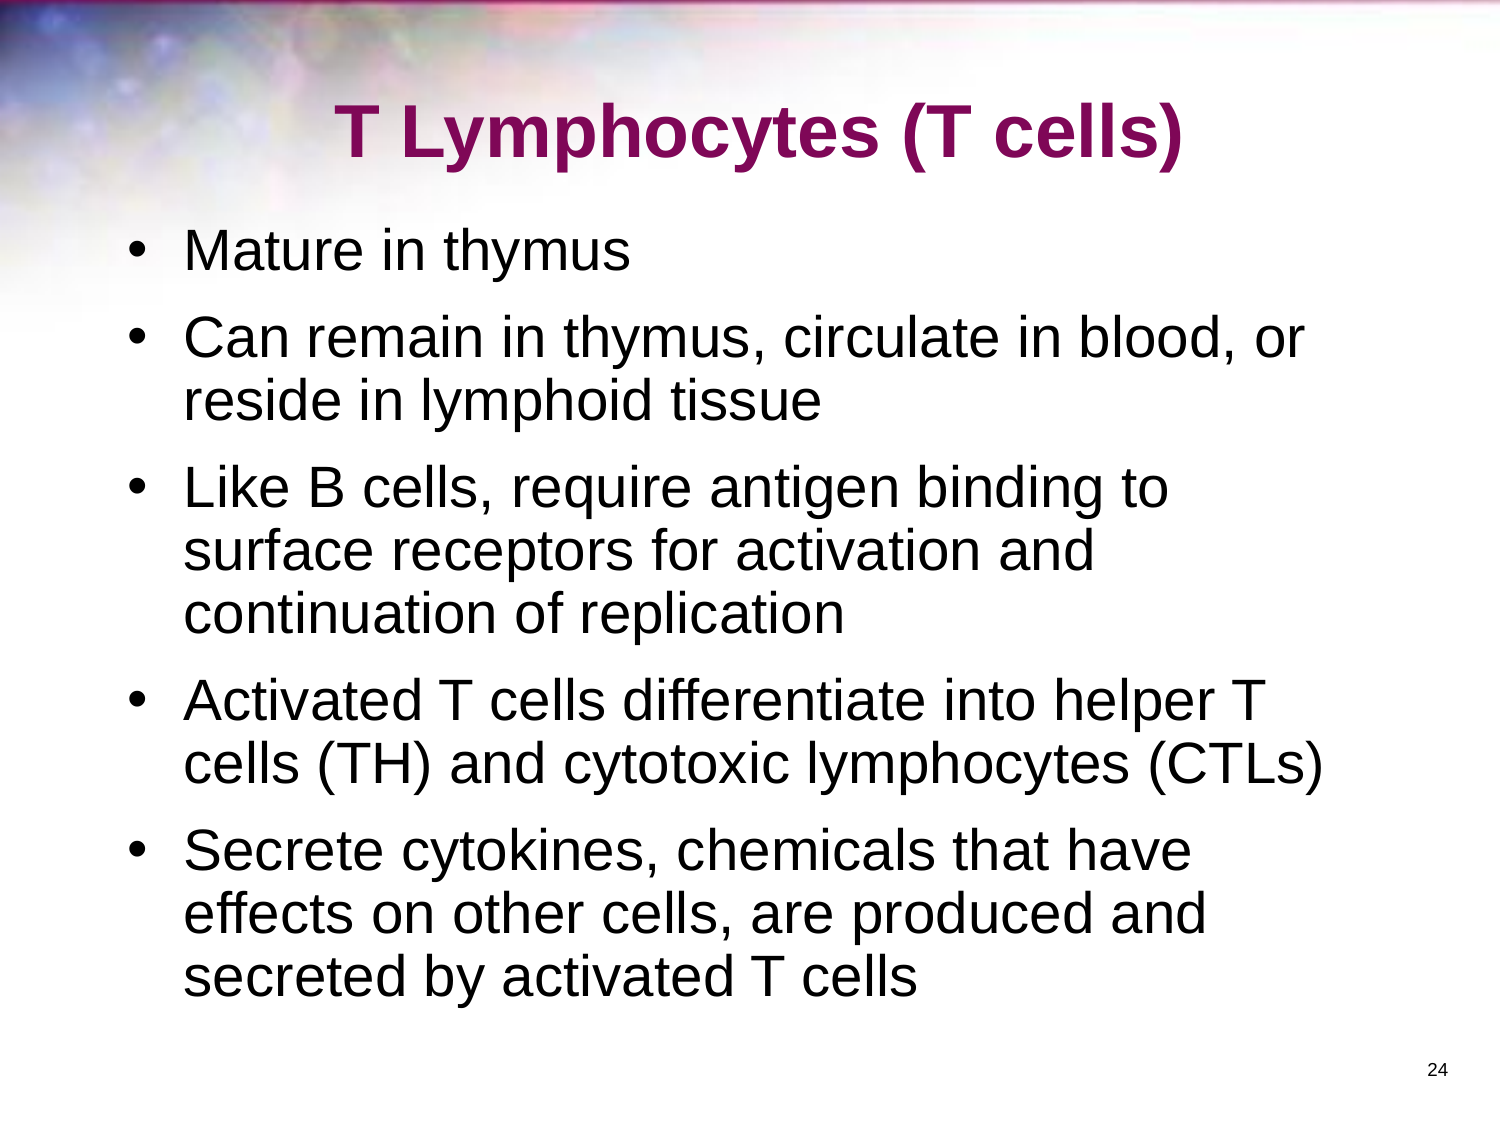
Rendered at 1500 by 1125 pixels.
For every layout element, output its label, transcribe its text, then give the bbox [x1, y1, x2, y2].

text_box ‹#› [1412, 1050, 1500, 1100]
list Mature in thymus Can remain in thymus, circulate in blood, or reside in lymphoid tissue Like B cells, require antigen binding to surface receptors for activation and continuation of replication Activated T cells differentiate into helper T cells (TH) and cytotoxic lymphocytes (CTLs) Secrete cytokines, chemicals that have effects on other cells, are produced and secreted by activated T cells [112, 212, 1388, 1063]
title T Lymphocytes (T cells) [137, 75, 1363, 200]
picture [0, 0, 1500, 413]
